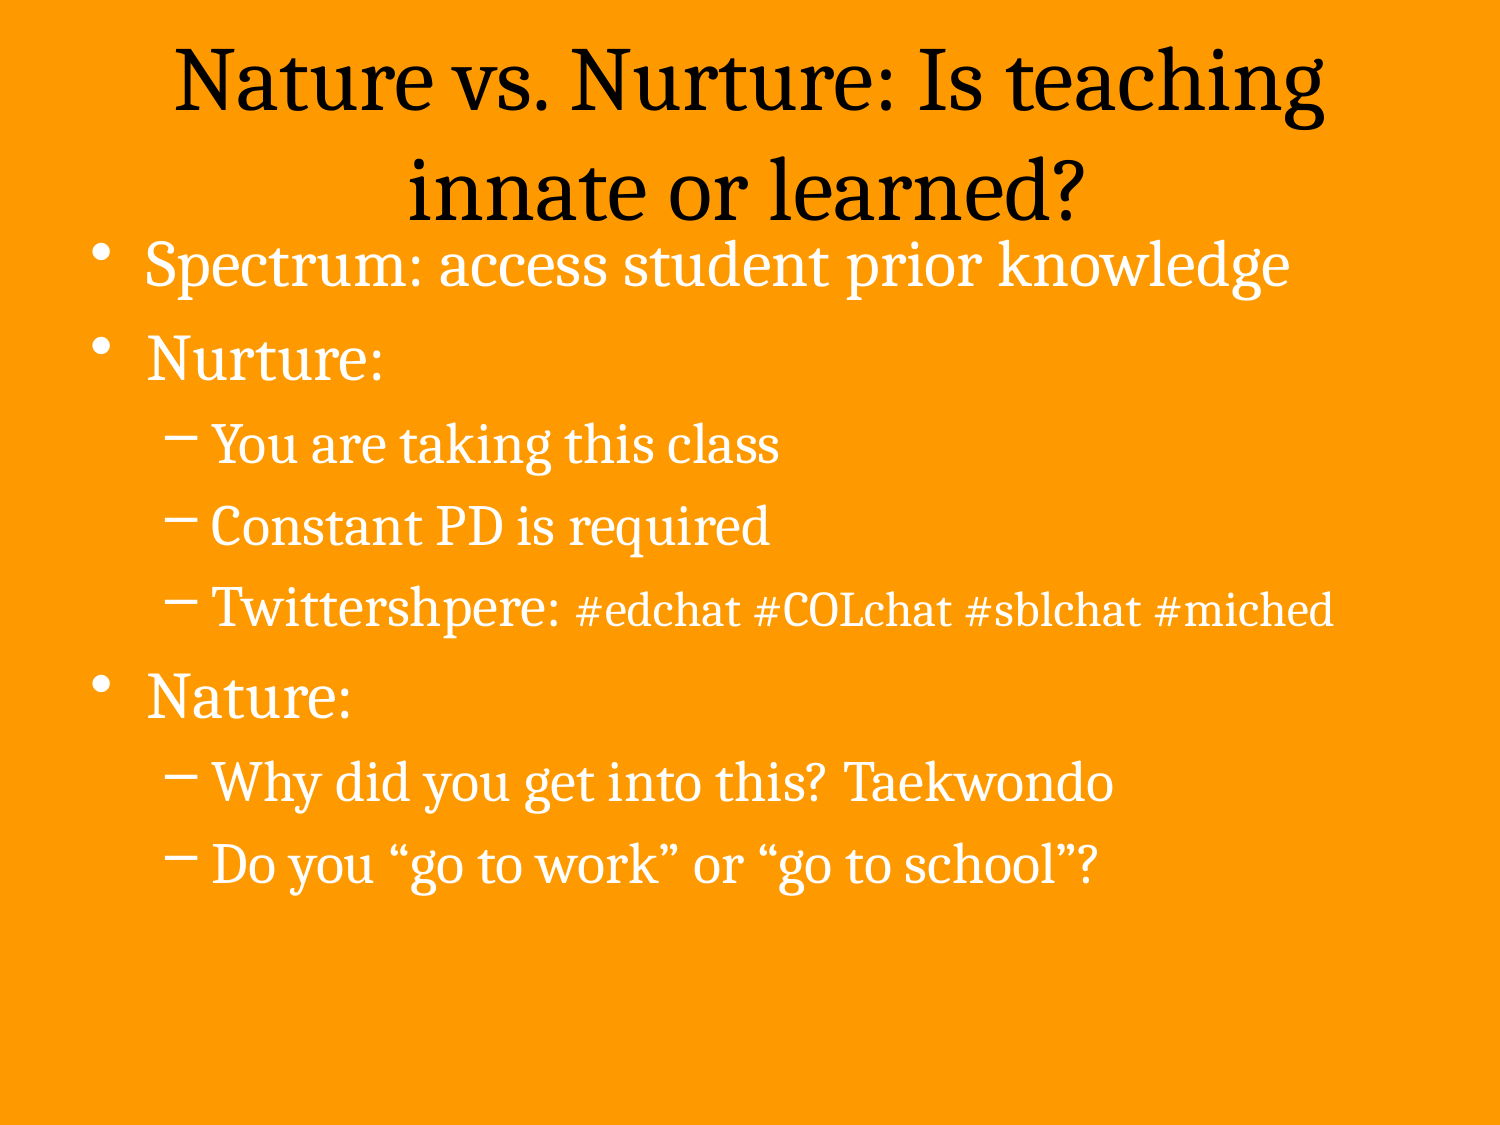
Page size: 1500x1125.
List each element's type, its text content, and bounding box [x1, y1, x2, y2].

list Spectrum: access student prior knowledge Nurture: You are taking this class Constant PD is required Twittershpere: #edchat #COLchat #sblchat #miched Nature: Why did you get into this? Taekwondo Do you “go to work” or “go to school”? [75, 212, 1425, 955]
title Nature vs. Nurture: Is teaching innate or learned? [75, 45, 1425, 212]
